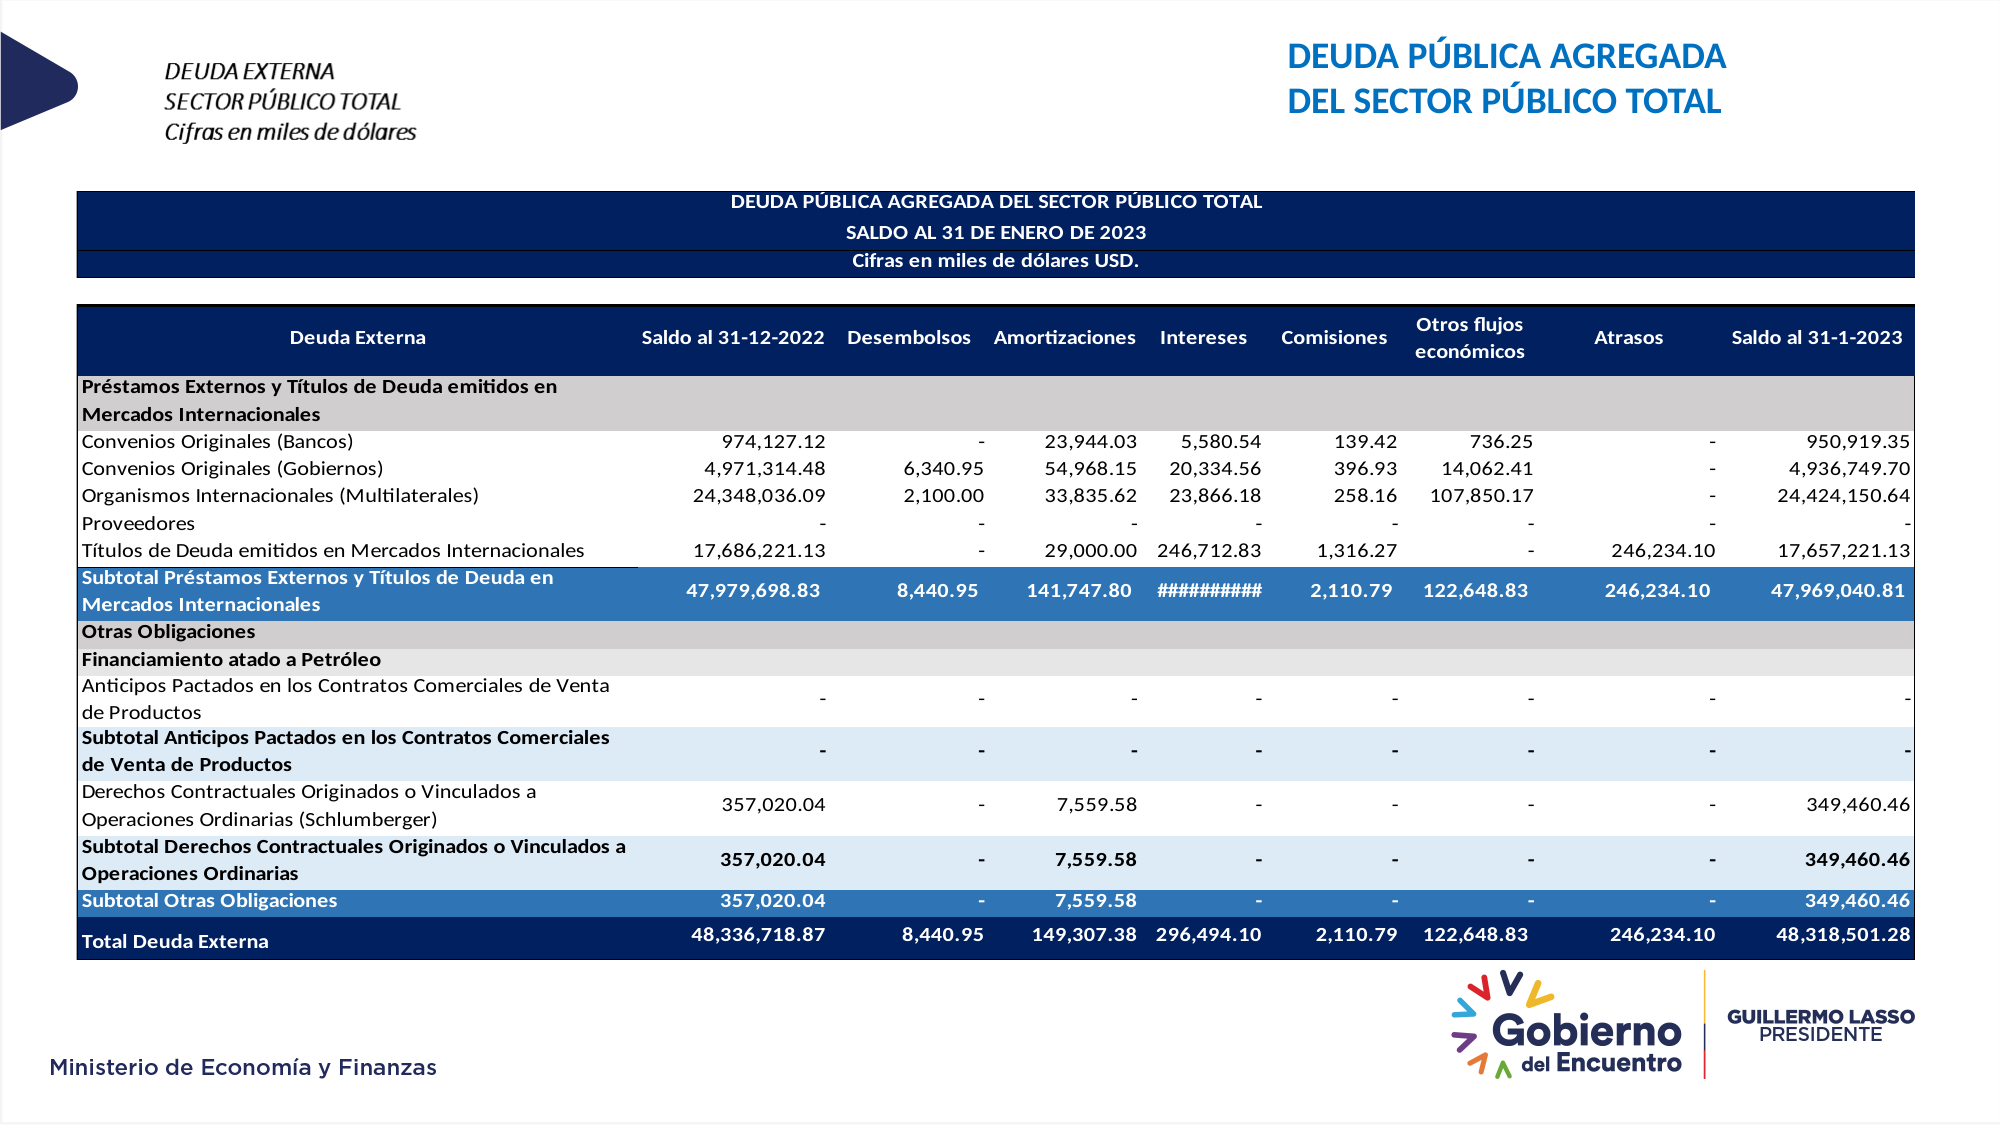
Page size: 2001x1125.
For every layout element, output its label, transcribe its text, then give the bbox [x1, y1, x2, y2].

picture [0, 0, 2001, 1125]
text_box DEUDA PÚBLICA AGREGADA DEL SECTOR PÚBLICO TOTAL [1272, 24, 1900, 129]
